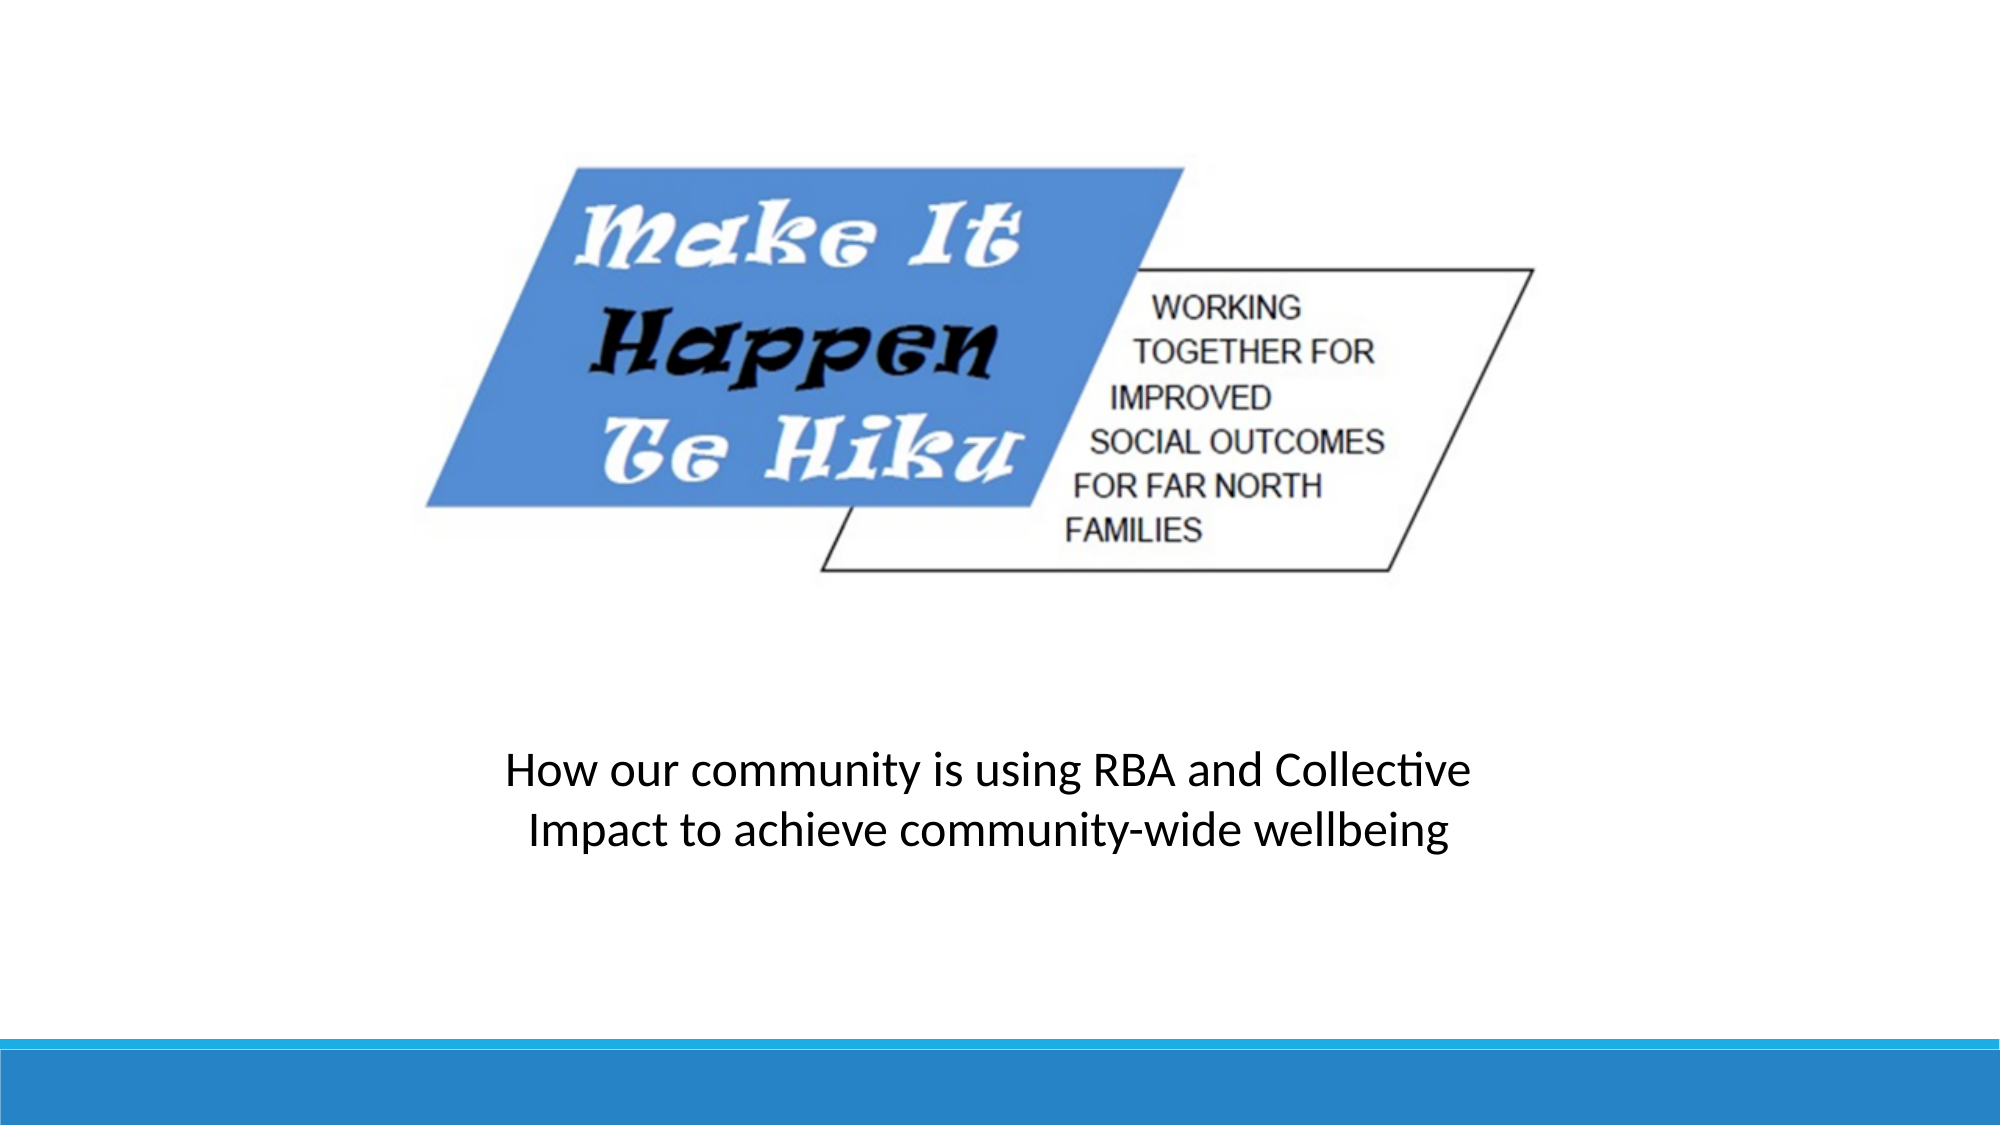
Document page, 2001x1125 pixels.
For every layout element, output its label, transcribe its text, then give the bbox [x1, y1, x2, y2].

picture [411, 153, 1566, 598]
text_box How our community is using RBA and Collective Impact to achieve community-wide wellbeing [488, 728, 1489, 864]
